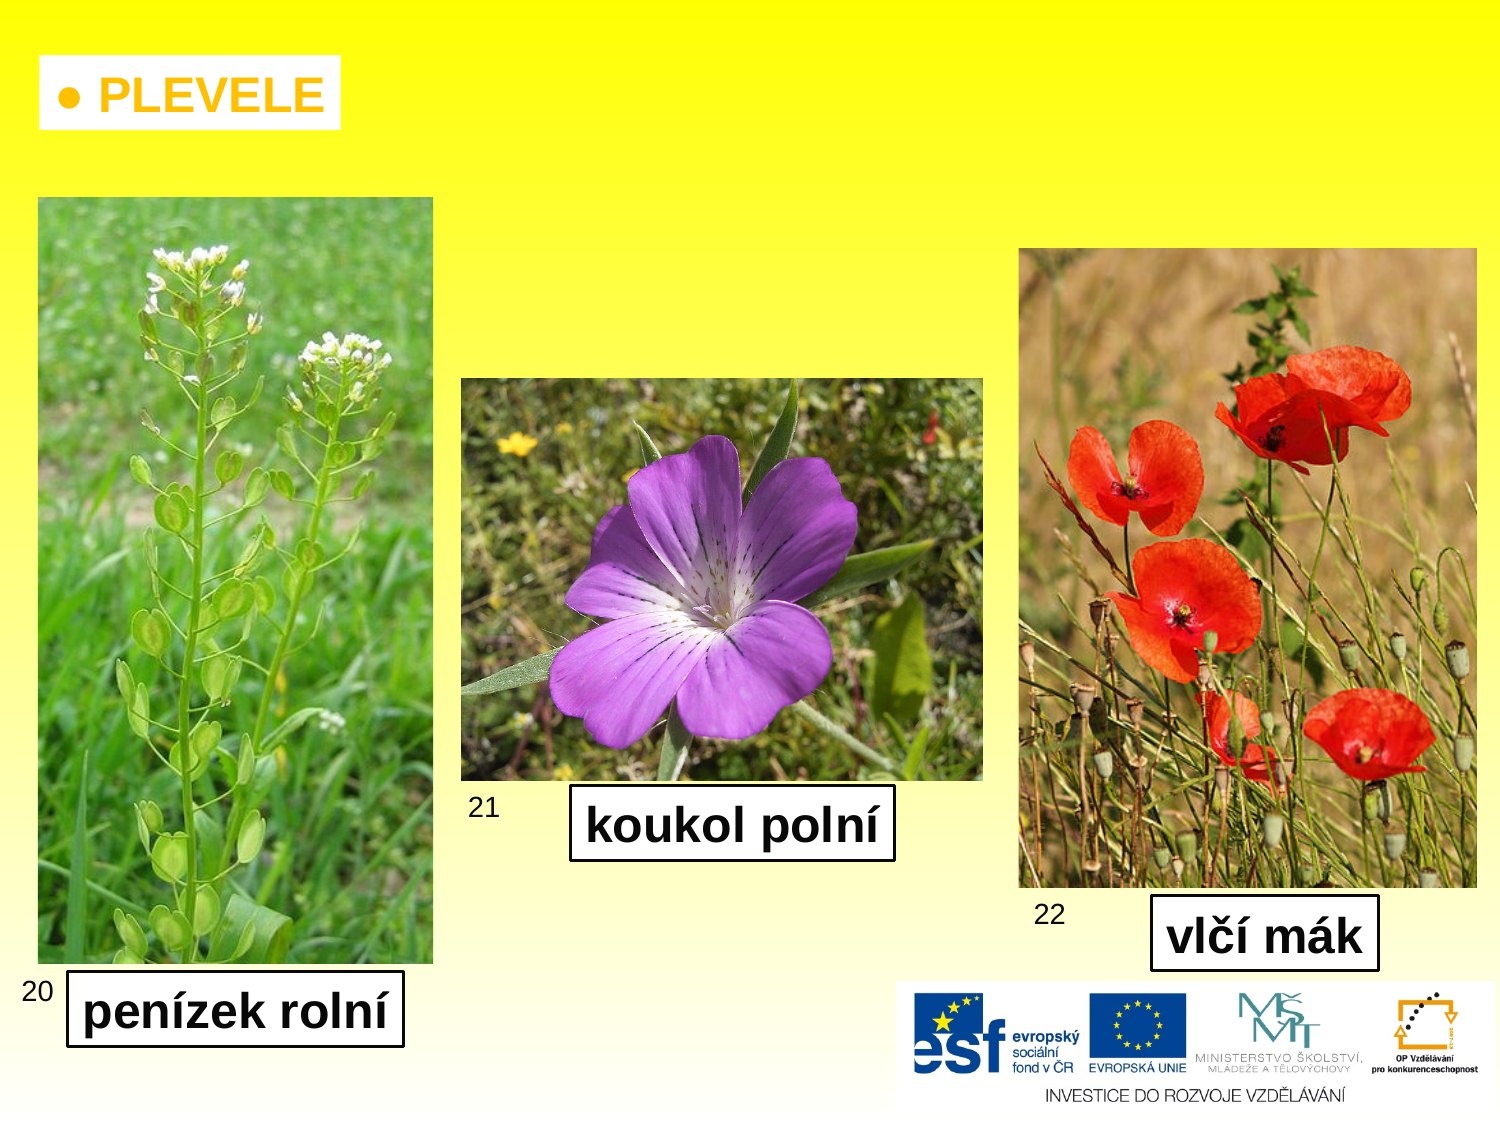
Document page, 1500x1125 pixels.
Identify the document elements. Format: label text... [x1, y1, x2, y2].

picture [1018, 248, 1478, 889]
text_box 20 [6, 965, 69, 1015]
picture [895, 981, 1497, 1113]
picture [461, 378, 983, 781]
text_box penízek rolní [67, 972, 404, 1047]
text_box 22 [1018, 896, 1081, 938]
picture [37, 197, 434, 964]
text_box 21 [453, 780, 516, 831]
text_box koukol polní [570, 789, 895, 861]
text_box vlčí mák [1151, 897, 1379, 971]
text_box ● PLEVELE [39, 55, 341, 130]
